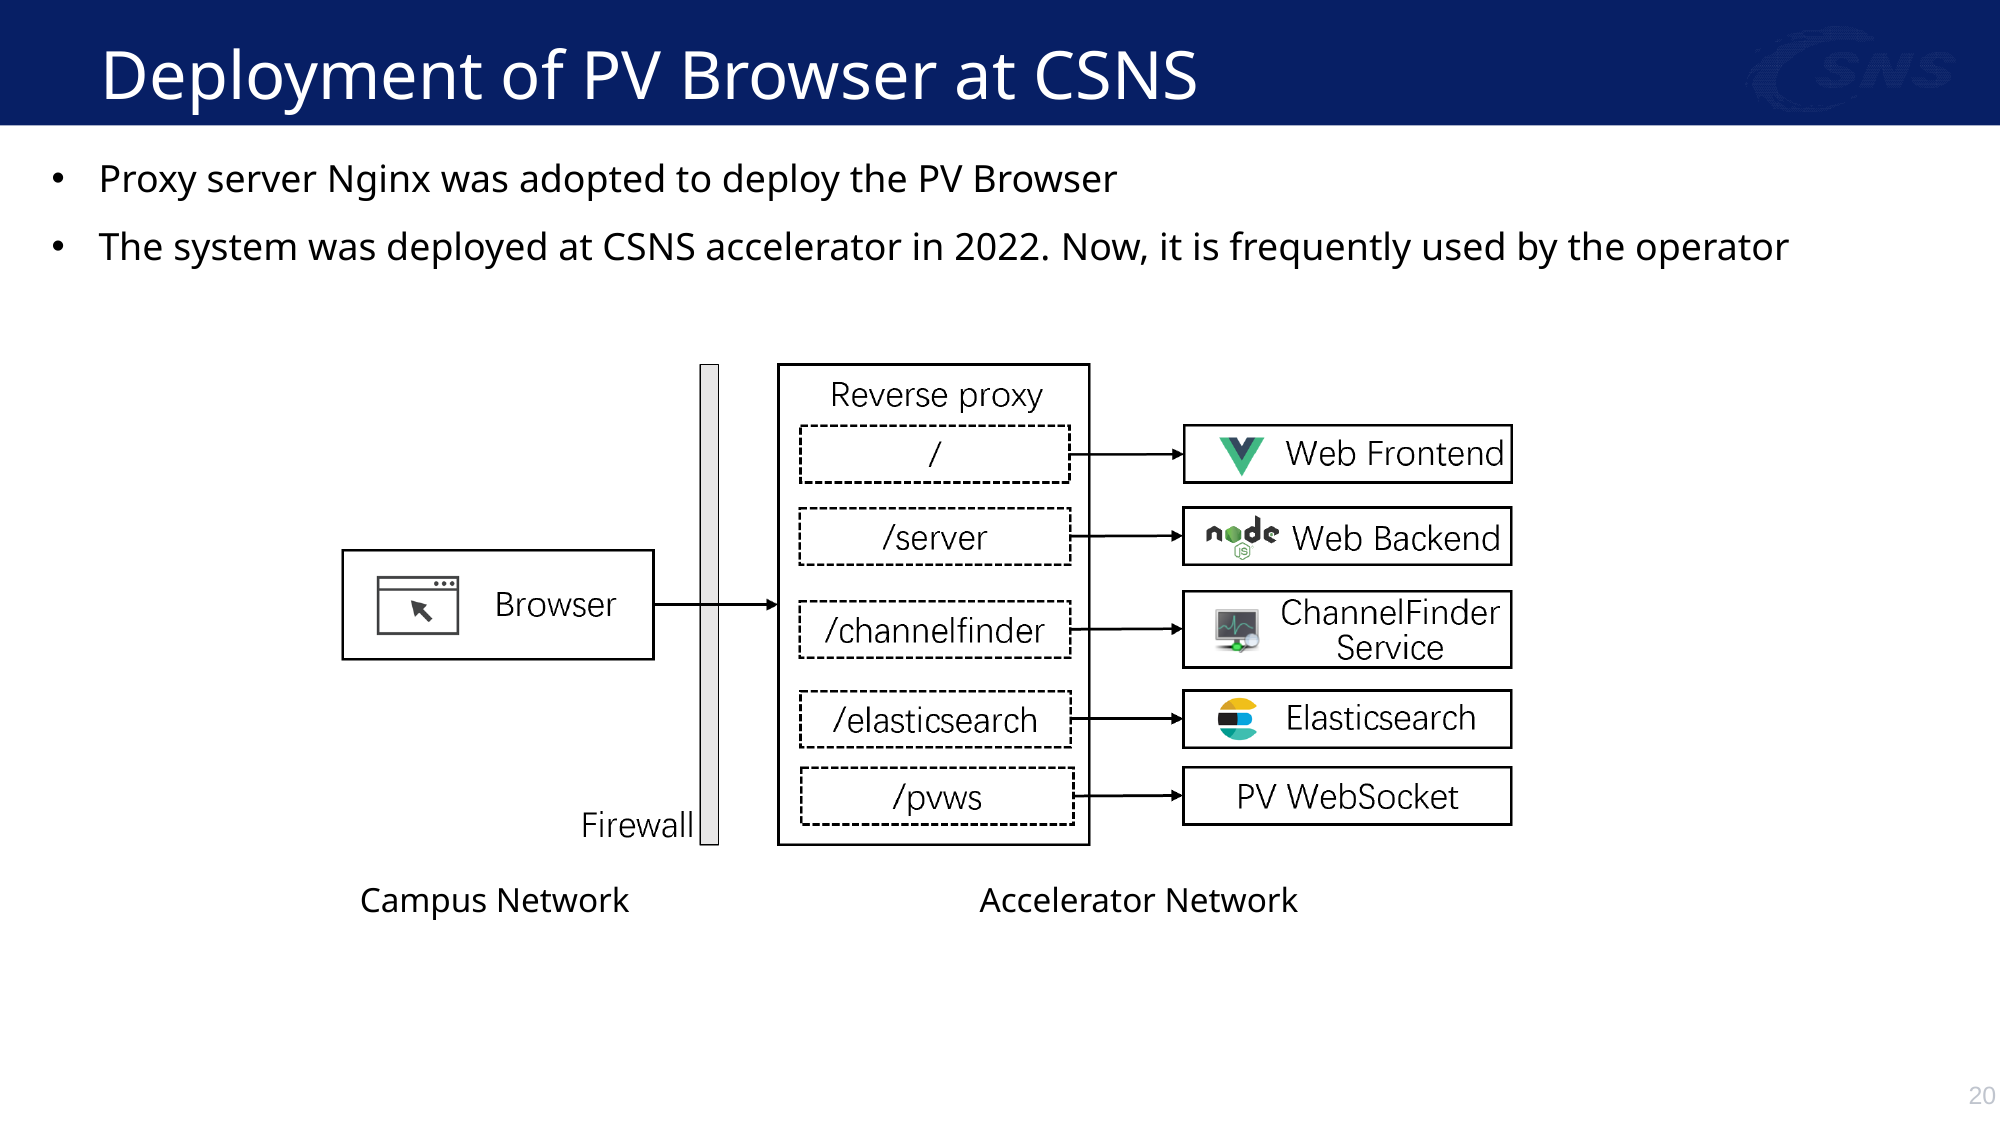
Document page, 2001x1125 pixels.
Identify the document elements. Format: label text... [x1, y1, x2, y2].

text_box Accelerator Network [945, 871, 1333, 927]
text_box Campus Network [329, 871, 660, 927]
picture [329, 352, 1525, 858]
text_box Proxy server Nginx was adopted to deploy the PV Browser The system was deployed at CSNS accelerator in 2022. Now, it is frequently used by the operator [36, 125, 1902, 276]
title Deployment of PV Browser at CSNS [85, 29, 1805, 125]
